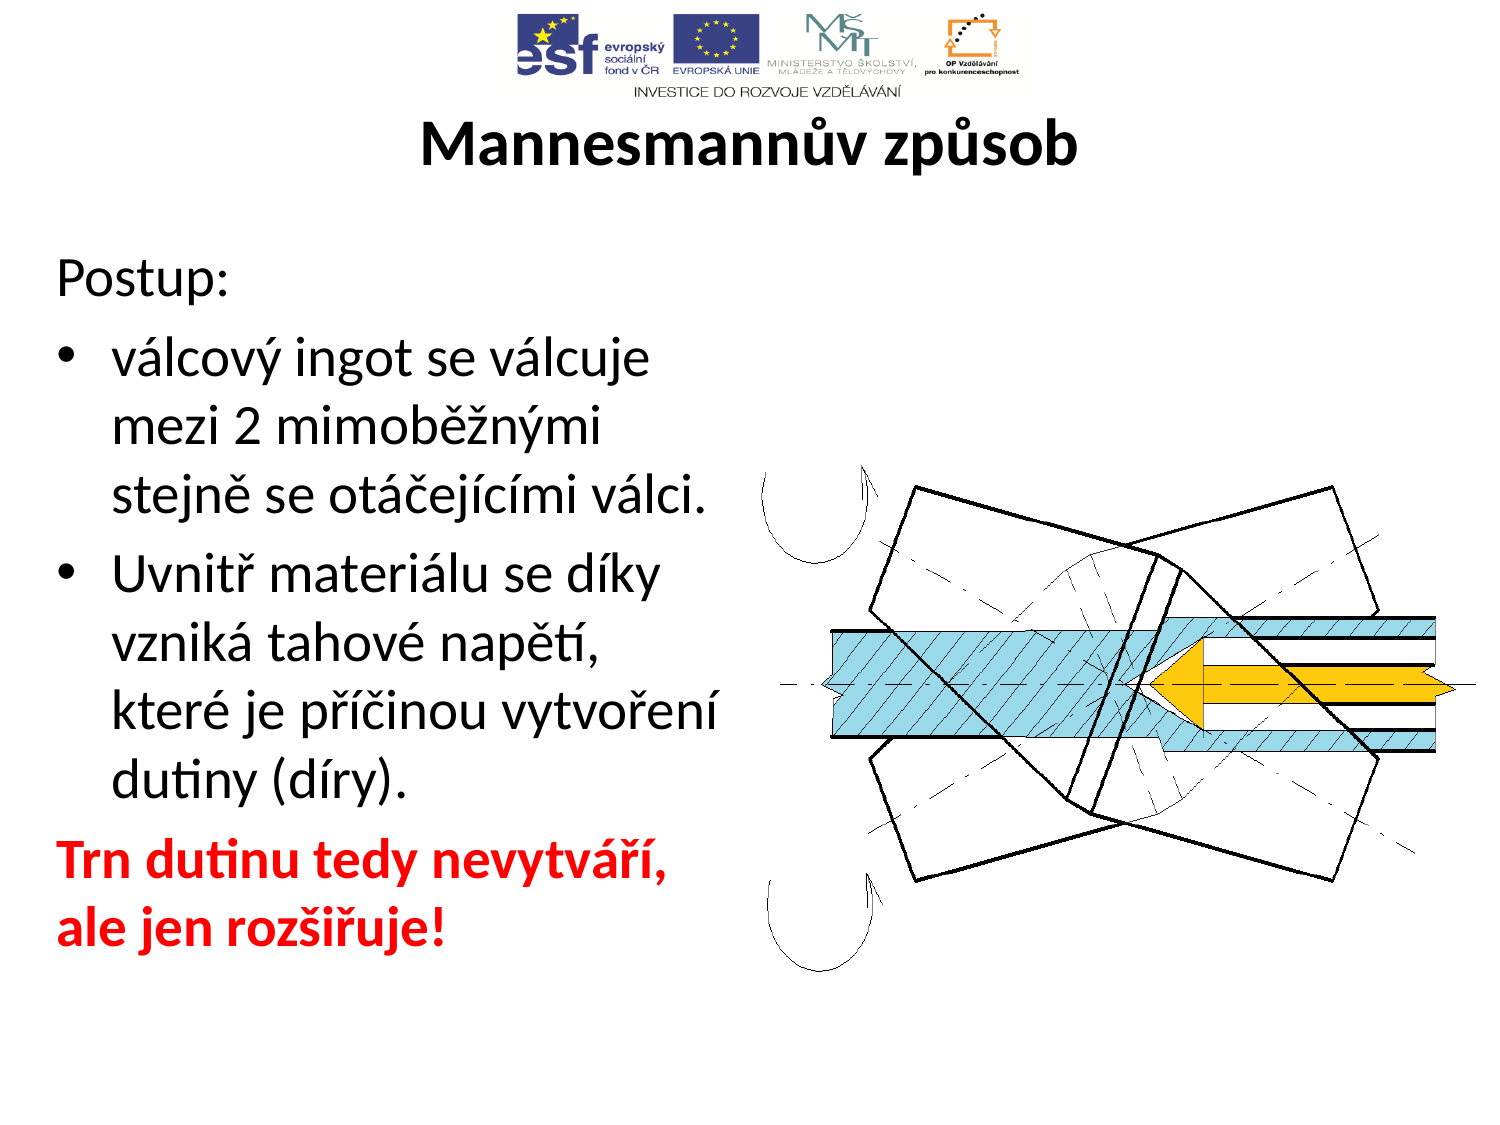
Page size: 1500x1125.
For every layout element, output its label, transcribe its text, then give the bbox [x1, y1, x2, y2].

text_box [0, 0, 1500, 75]
title Mannesmannův způsob [75, 75, 1425, 233]
picture [501, 12, 1035, 99]
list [726, 420, 1500, 977]
list Postup: válcový ingot se válcuje mezi 2 mimoběžnými stejně se otáčejícími válci. Uvnitř materiálu se díky vzniká tahové napětí, které je příčinou vytvoření dutiny (díry). Trn dutinu tedy nevytváří, ale jen rozšiřuje! [41, 231, 738, 1024]
